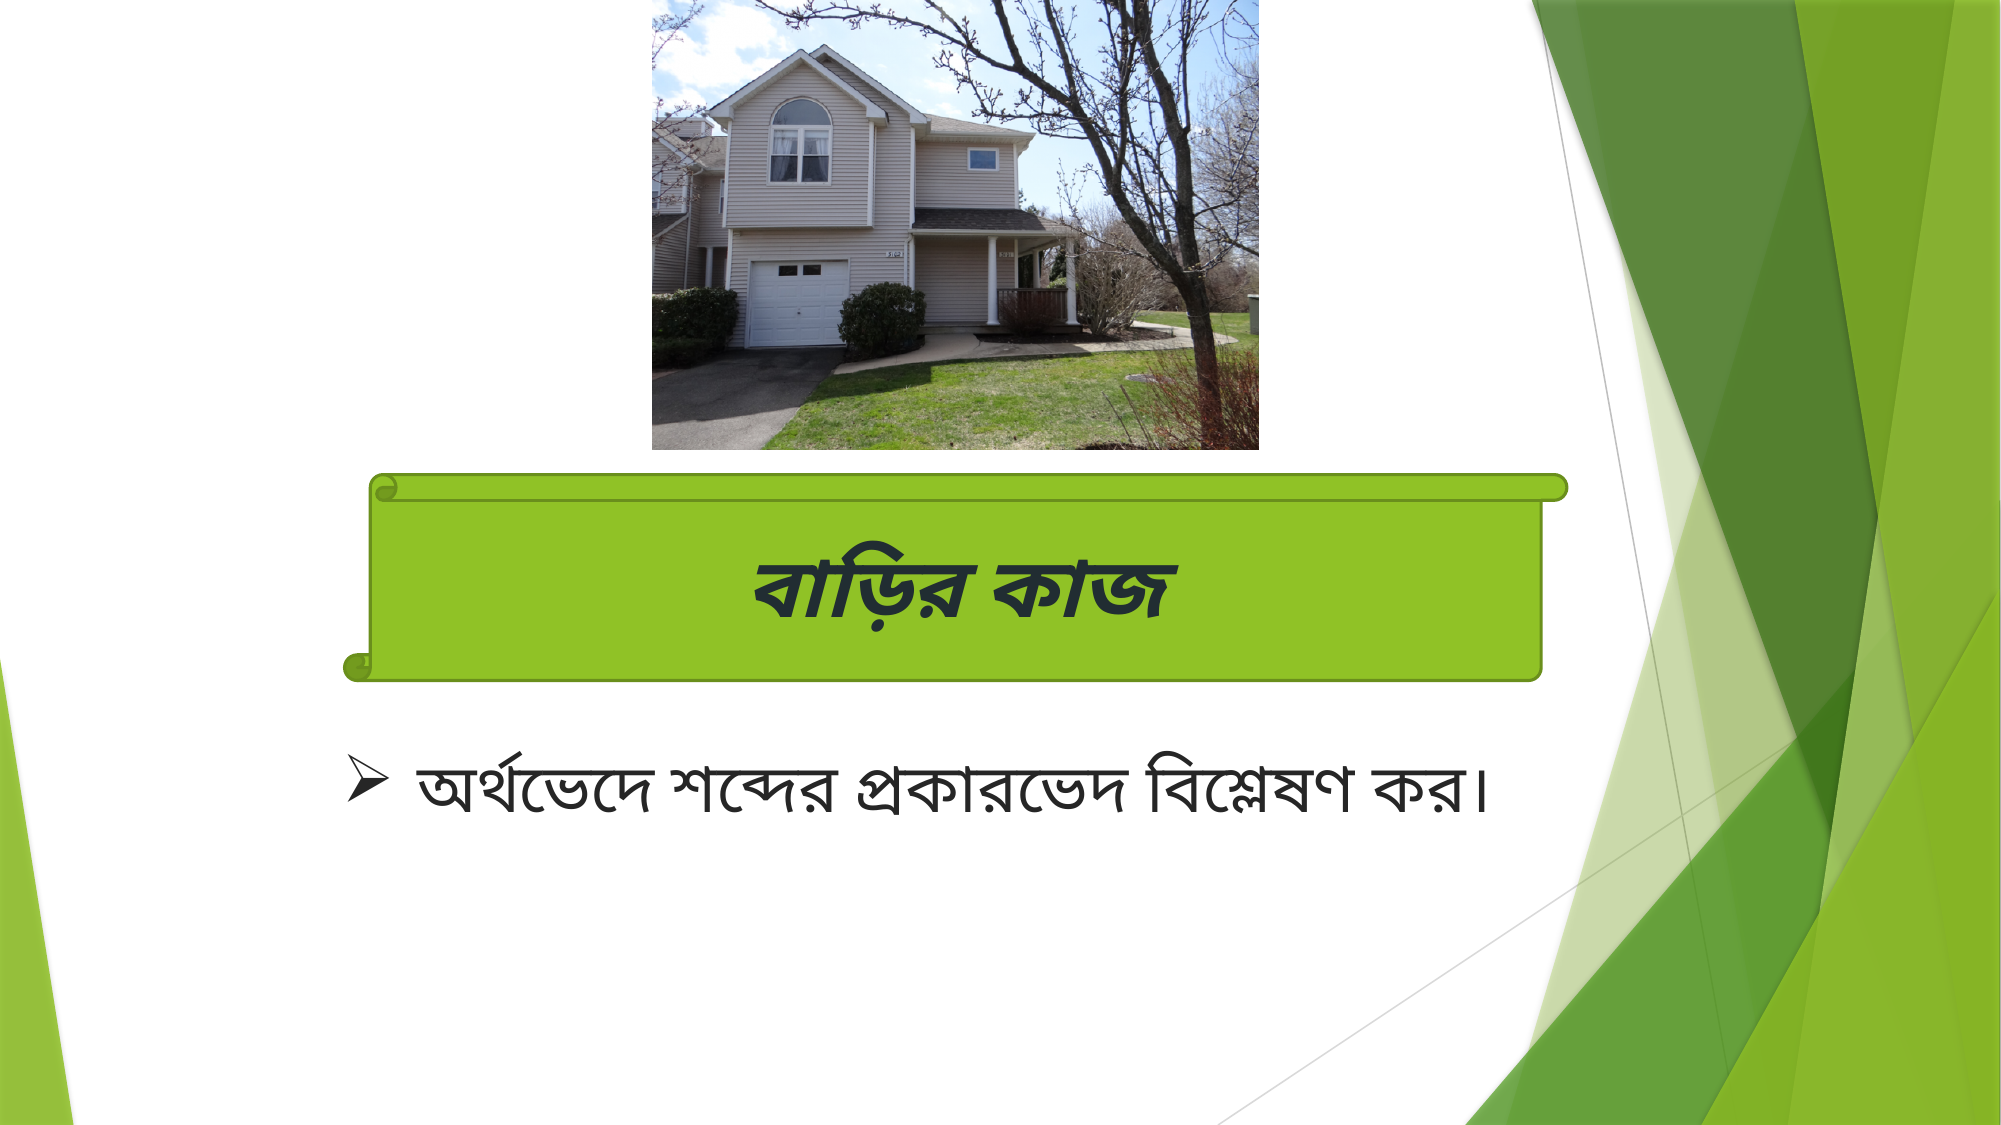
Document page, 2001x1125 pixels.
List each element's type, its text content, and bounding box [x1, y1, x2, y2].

picture [651, 0, 1260, 451]
text_box বাড়ির কাজ [342, 473, 1569, 683]
text_box অর্থভেদে শব্দের প্রকারভেদ বিশ্লেষণ কর। [177, 738, 1734, 834]
